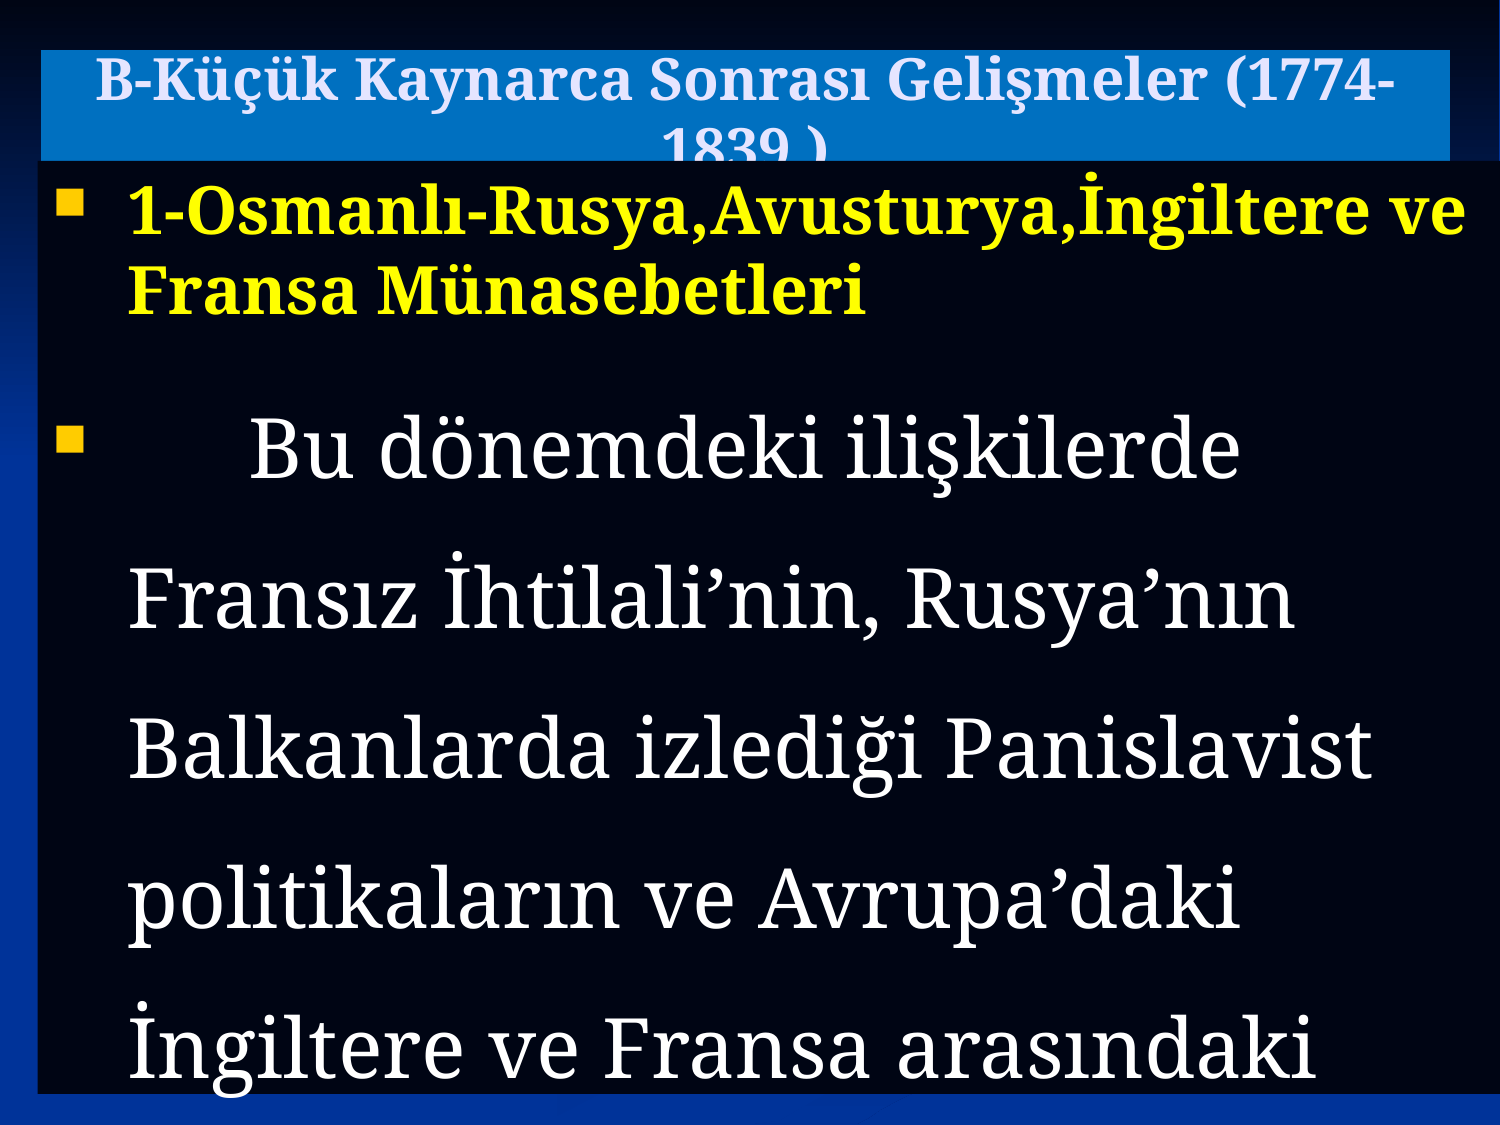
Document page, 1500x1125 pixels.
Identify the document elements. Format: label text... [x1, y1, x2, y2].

title B-Küçük Kaynarca Sonrası Gelişmeler (1774-1839 ) [40, 49, 1451, 160]
list 1-Osmanlı-Rusya,Avusturya,İngiltere ve Fransa Münasebetleri Bu dönemdeki ilişkilerde Fransız İhtilali’nin, Rusya’nın Balkanlarda izlediği Panislavist politikaların ve Avrupa’daki İngiltere ve Fransa arasındaki rekabetin büyük etkisi olmuştur. [37, 160, 1500, 1095]
